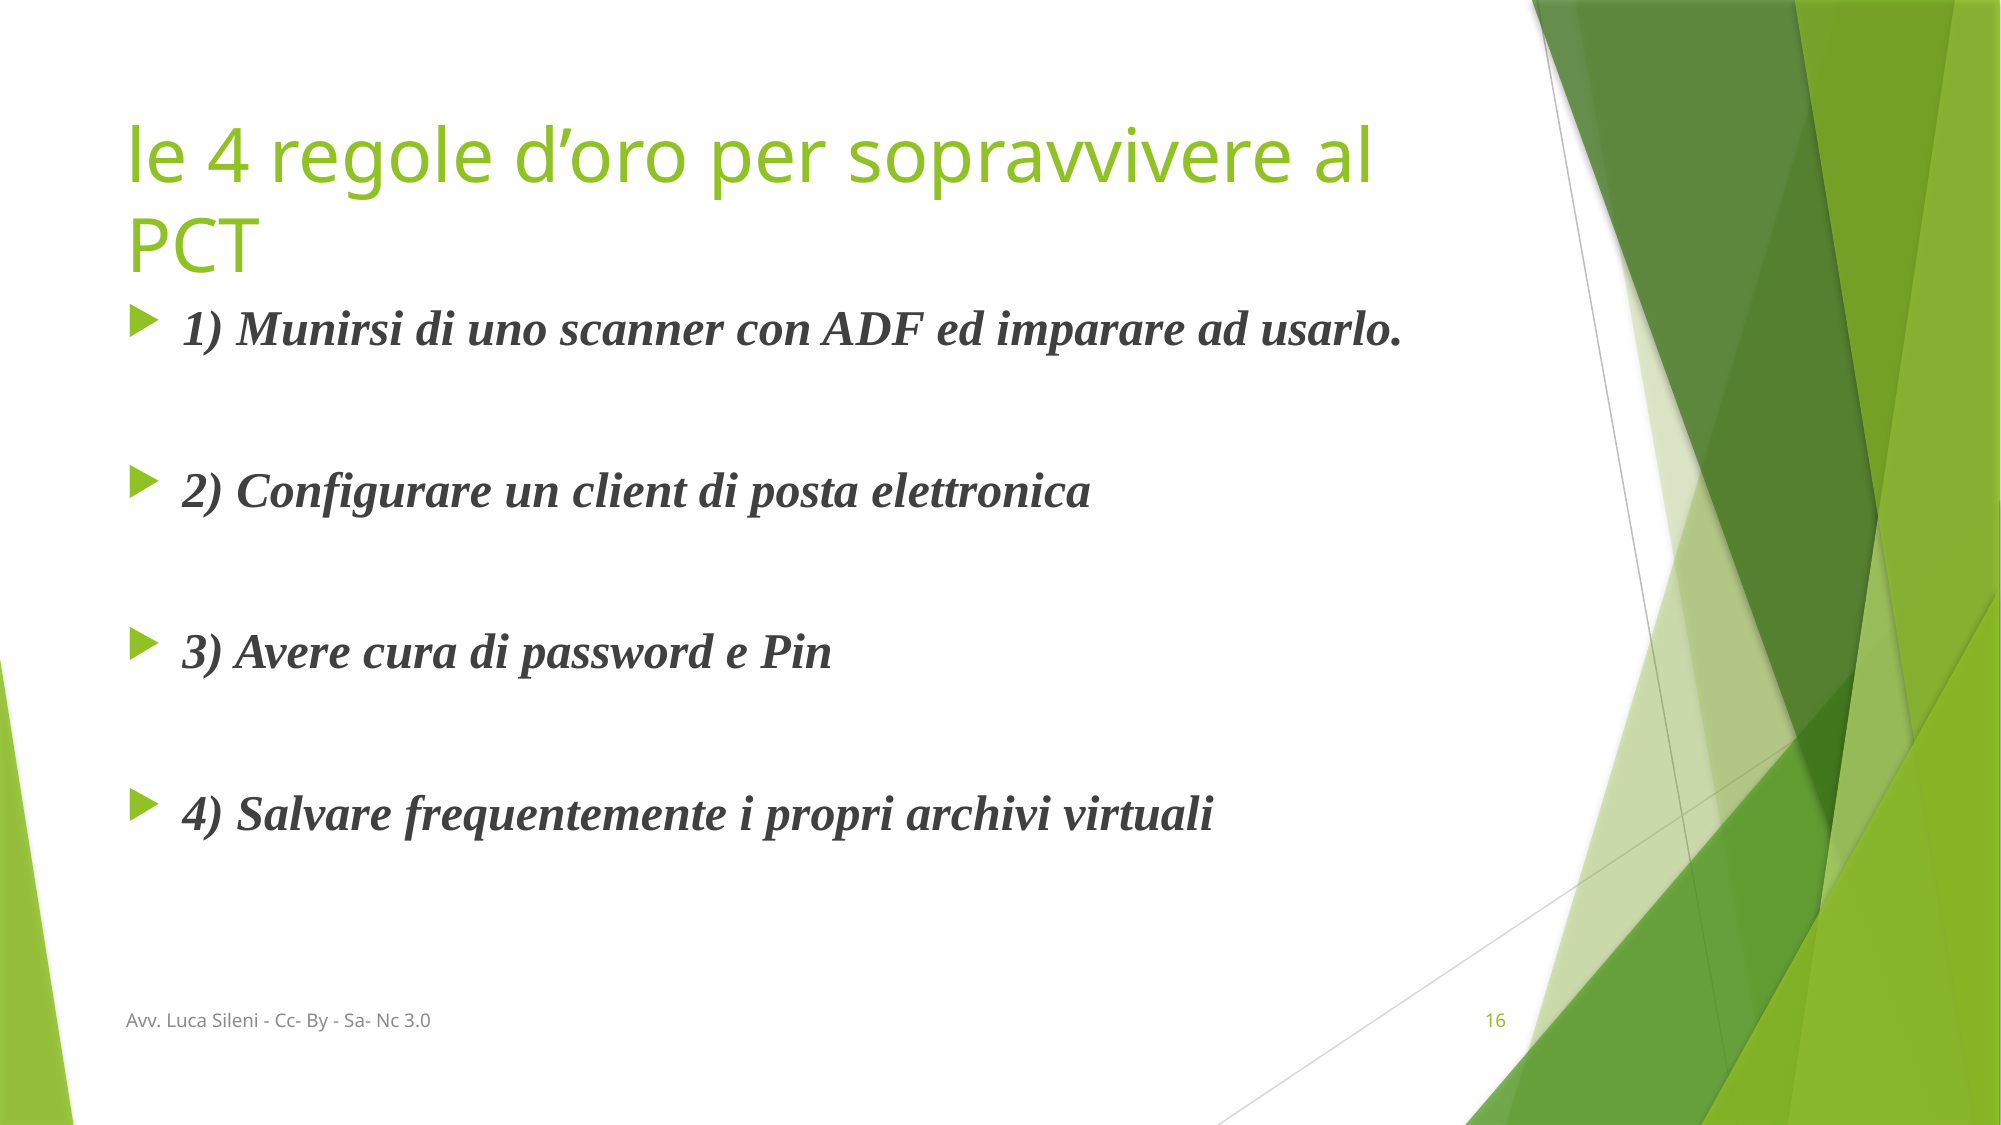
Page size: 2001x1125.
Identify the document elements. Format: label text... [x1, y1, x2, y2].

list 1) Munirsi di uno scanner con ADF ed imparare ad usarlo. 2) Configurare un client di posta elettronica 3) Avere cura di password e Pin 4) Salvare frequentemente i propri archivi virtuali [111, 287, 1677, 1053]
footer Avv. Luca Sileni - Cc- By - Sa- Nc 3.0 [111, 991, 1145, 1051]
slide_number 16 [1409, 991, 1522, 1051]
title le 4 regole d’oro per sopravvivere al PCT [111, 99, 1522, 287]
